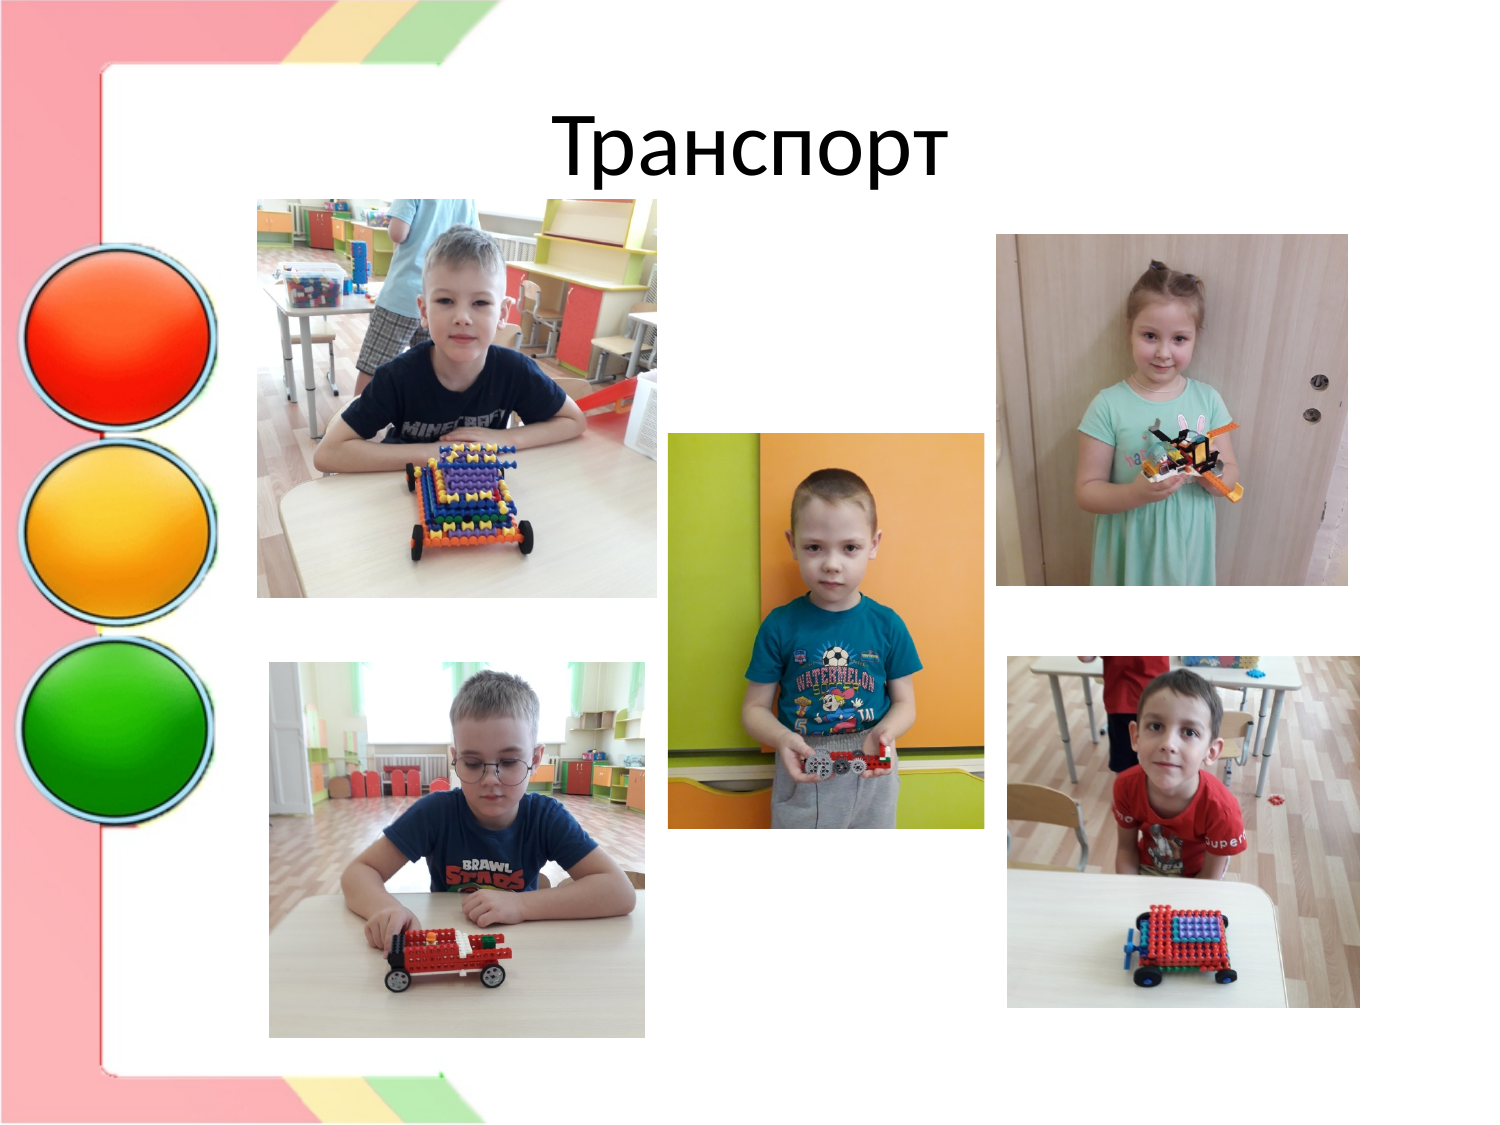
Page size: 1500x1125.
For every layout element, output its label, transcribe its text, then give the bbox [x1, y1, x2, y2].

title Транспорт [75, 45, 1425, 233]
picture [0, 0, 1500, 1125]
